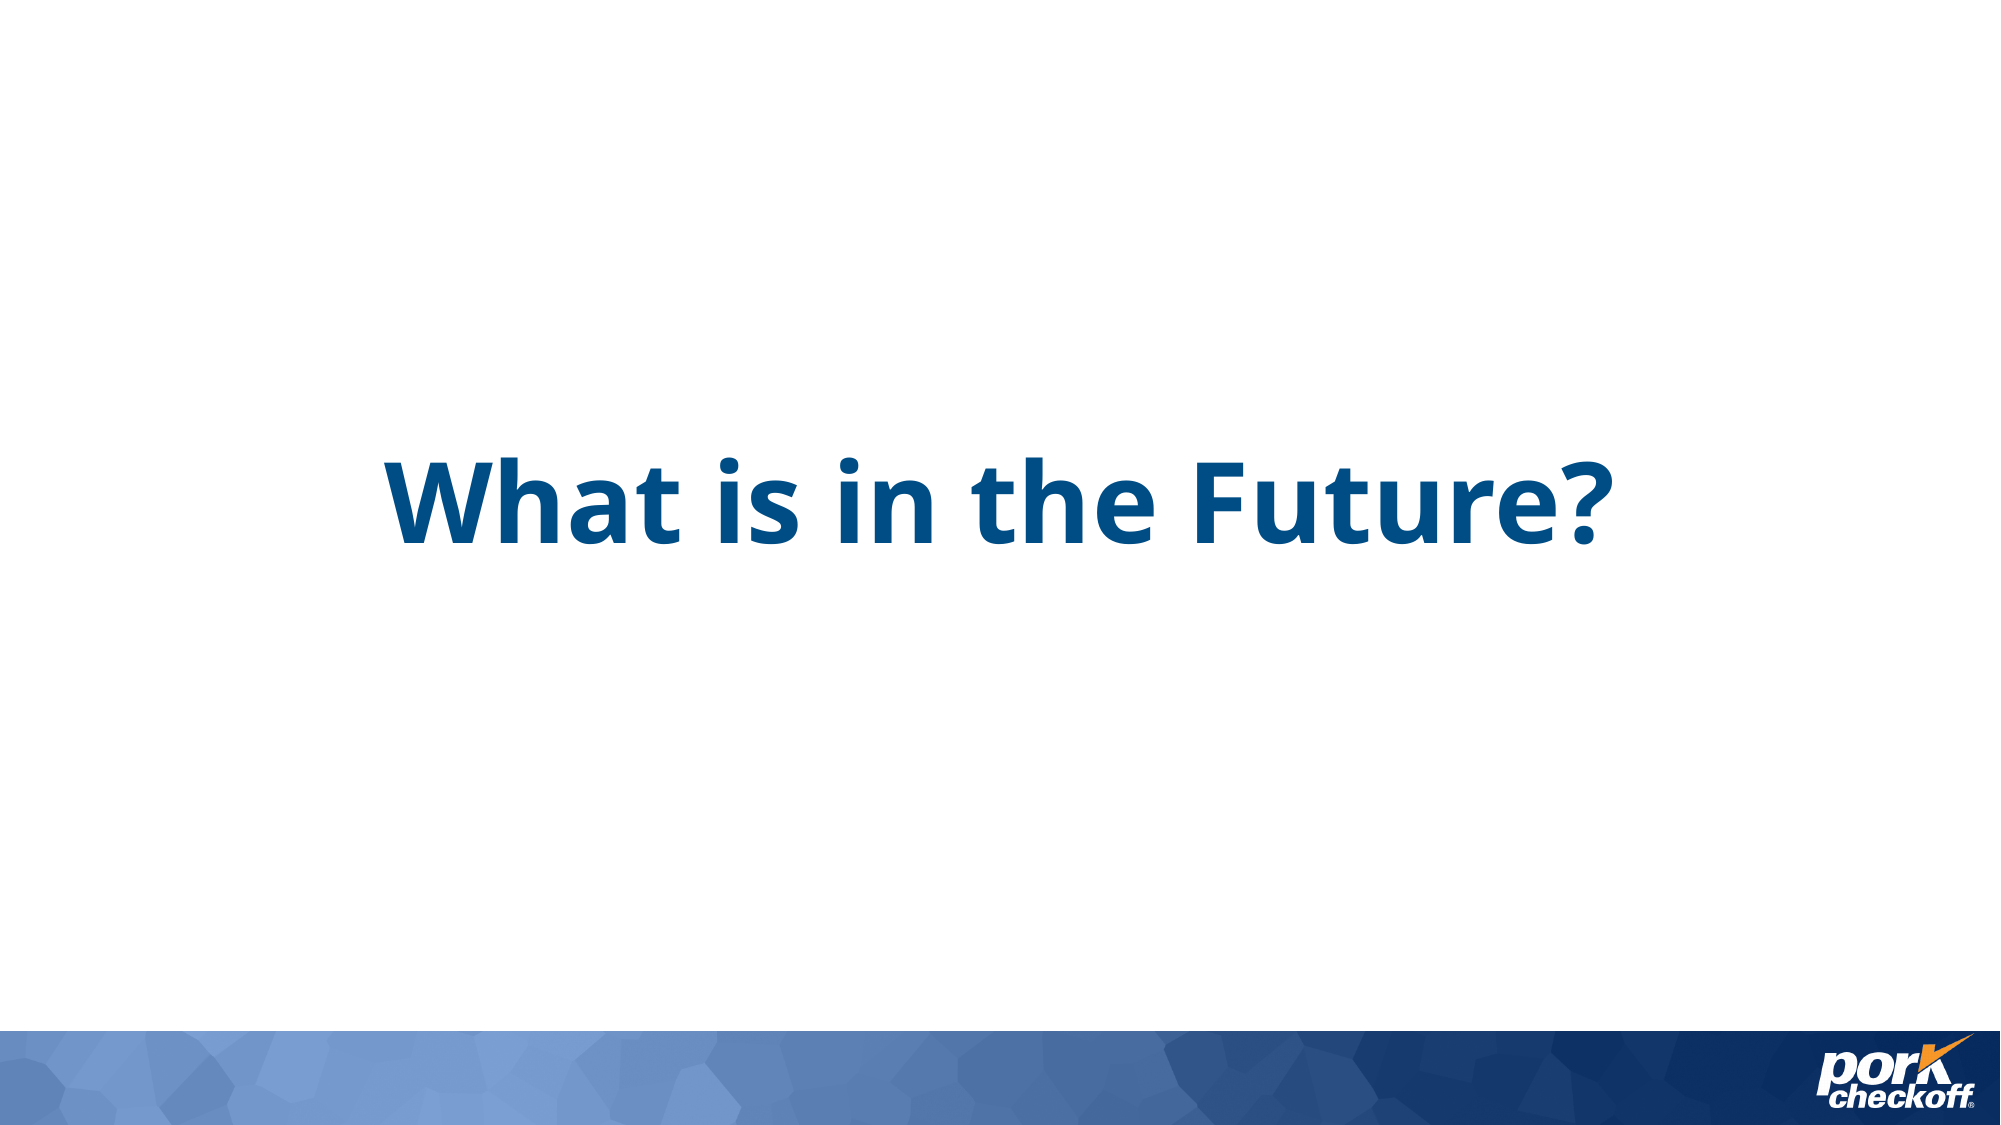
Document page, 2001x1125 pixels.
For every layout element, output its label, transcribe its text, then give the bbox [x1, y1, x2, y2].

picture [0, 1031, 2000, 1125]
title What is in the Future? [249, 184, 1750, 576]
